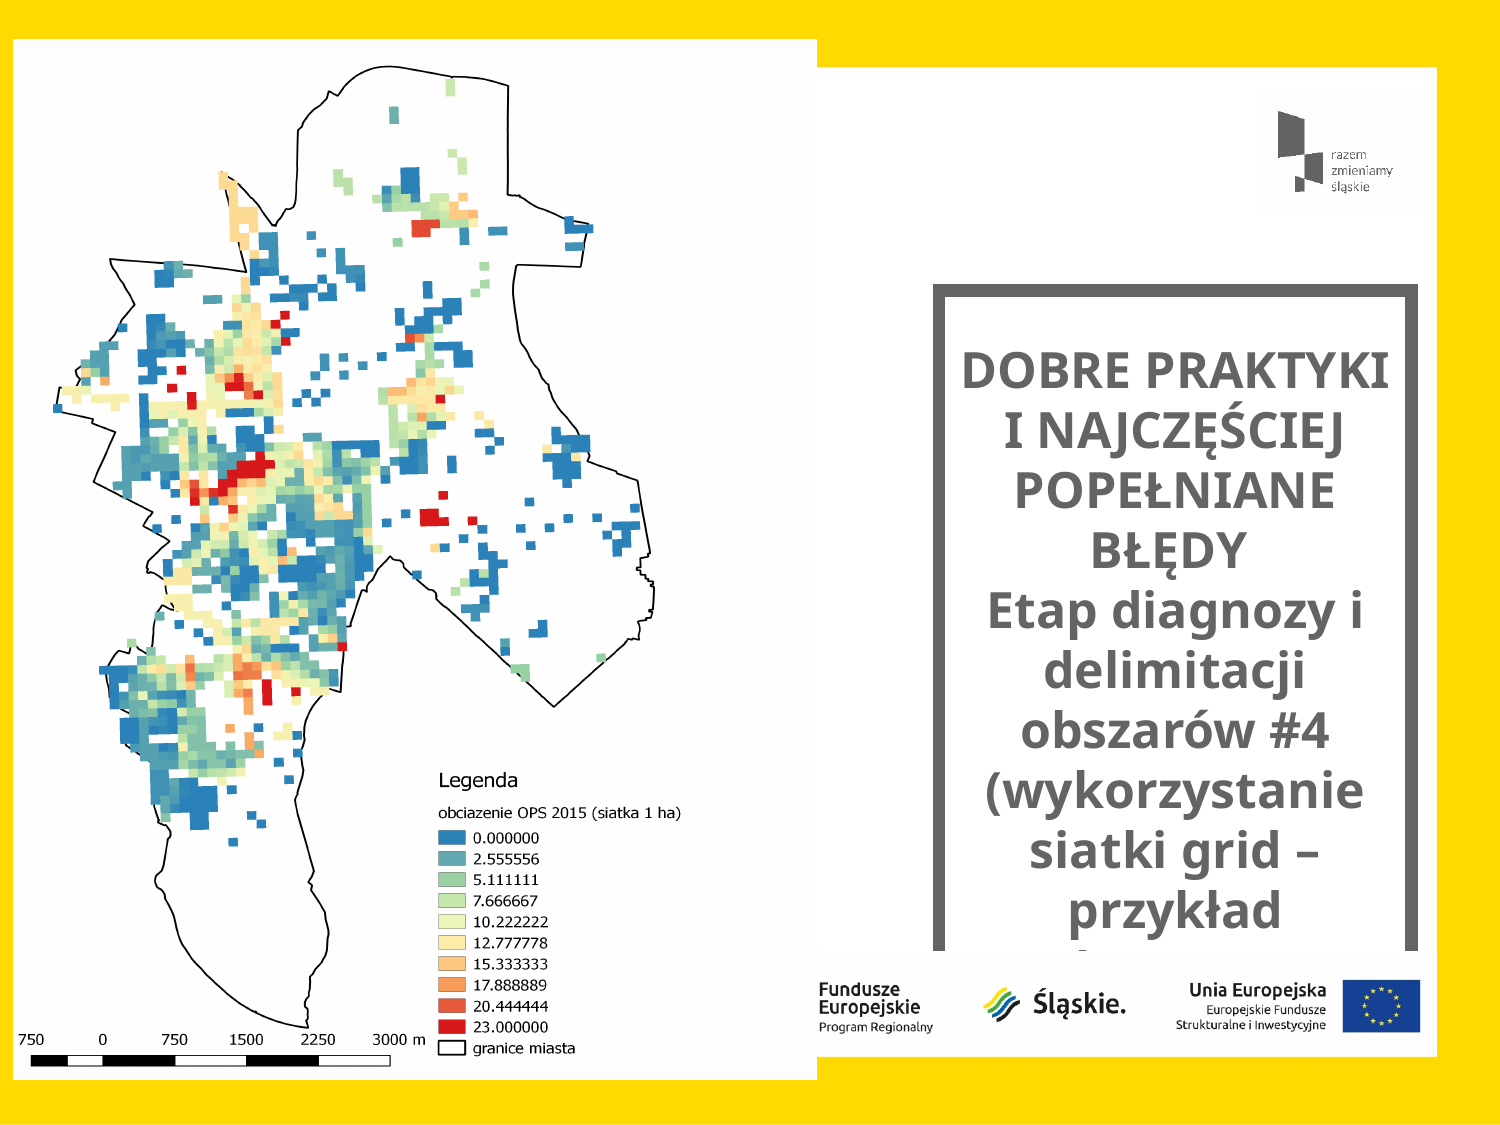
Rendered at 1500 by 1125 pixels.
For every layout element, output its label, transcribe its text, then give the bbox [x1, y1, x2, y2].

text_box DOBRE PRAKTYKI I NAJCZĘŚCIEJ POPEŁNIANE BŁĘDY Etap diagnozy i delimitacji obszarów #4 (wykorzystanie siatki grid – przykład Chorzowa) [938, 290, 1412, 950]
picture [0, 0, 1500, 1125]
